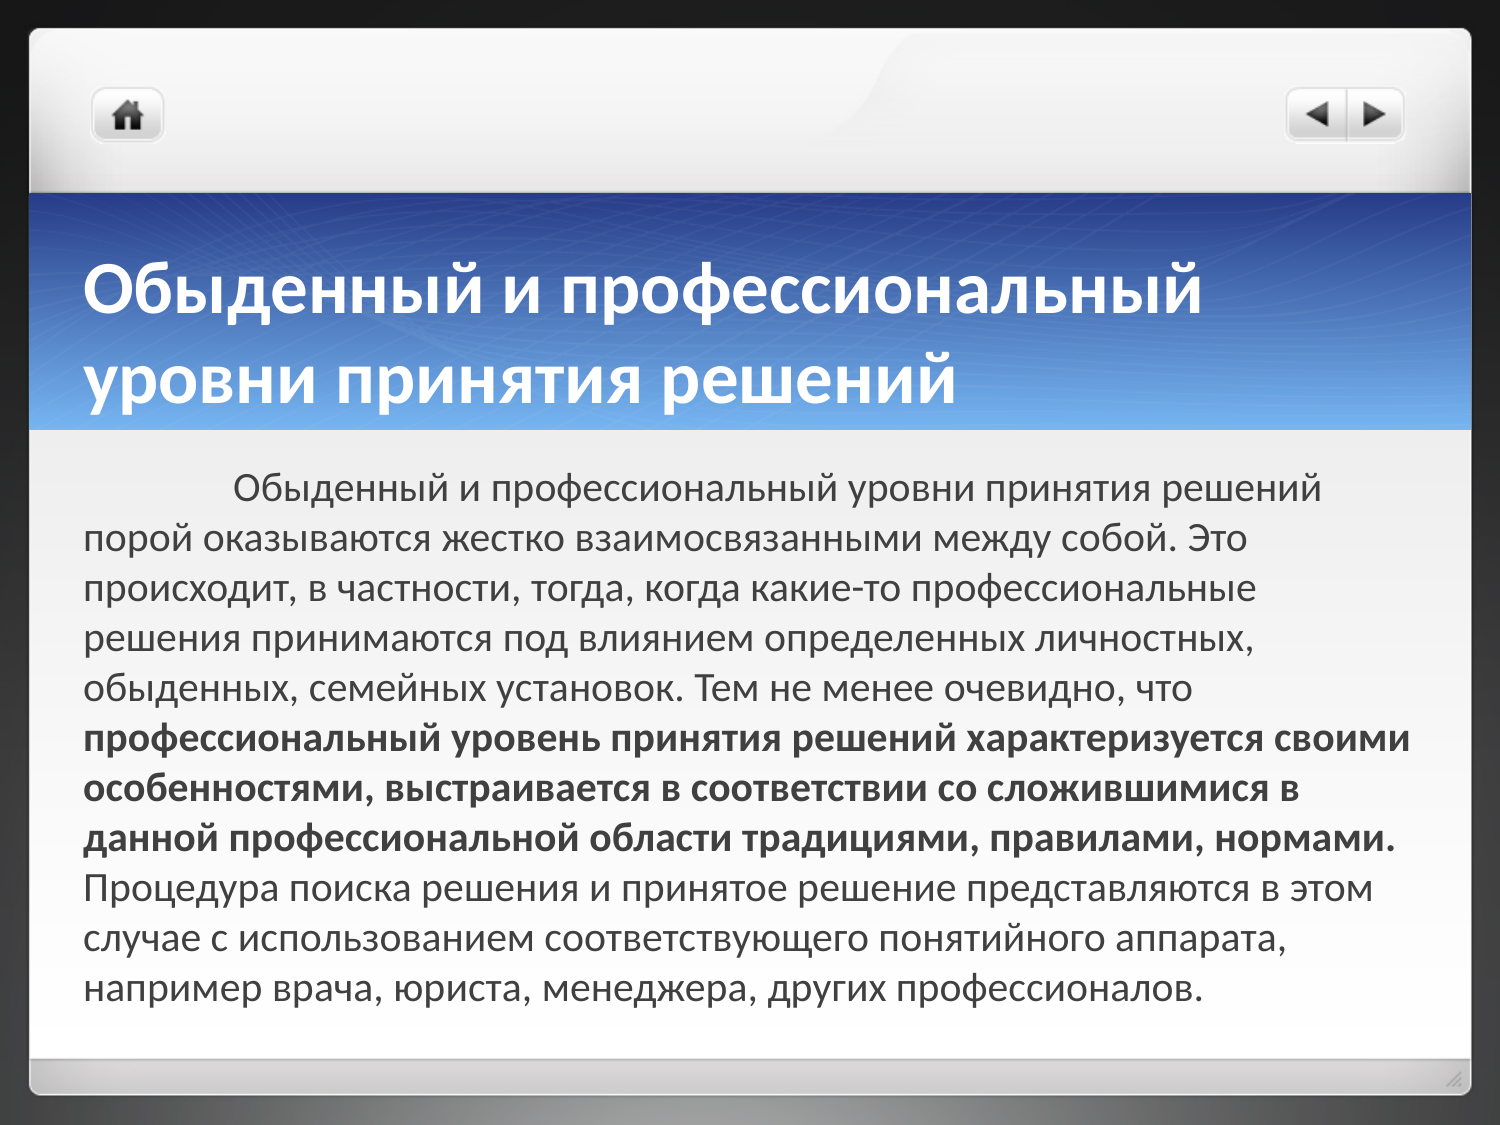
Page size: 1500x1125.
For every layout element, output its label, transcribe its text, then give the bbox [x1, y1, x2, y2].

title Обыденный и профессиональный уровни принятия решений [68, 238, 1432, 427]
picture [0, 0, 1500, 1125]
list Обыденный и профессиональный уровни принятия решений порой оказываются жестко взаимосвязанными между собой. Это происходит, в частности, тогда, когда какие-то профессиональные решения принимаются под влиянием определенных личностных, обыденных, семейных установок. Тем не менее очевидно, что профессиональный уровень принятия решений характеризуется своими особенностями, выстраивается в соответствии со сложившимися в данной профессиональной области традициями, правилами, нормами. Процедура поиска решения и принятое решение представляются в этом случае с использованием соответствующего понятийного аппарата, например врача, юриста, менеджера, других профессионалов. [68, 452, 1432, 1025]
